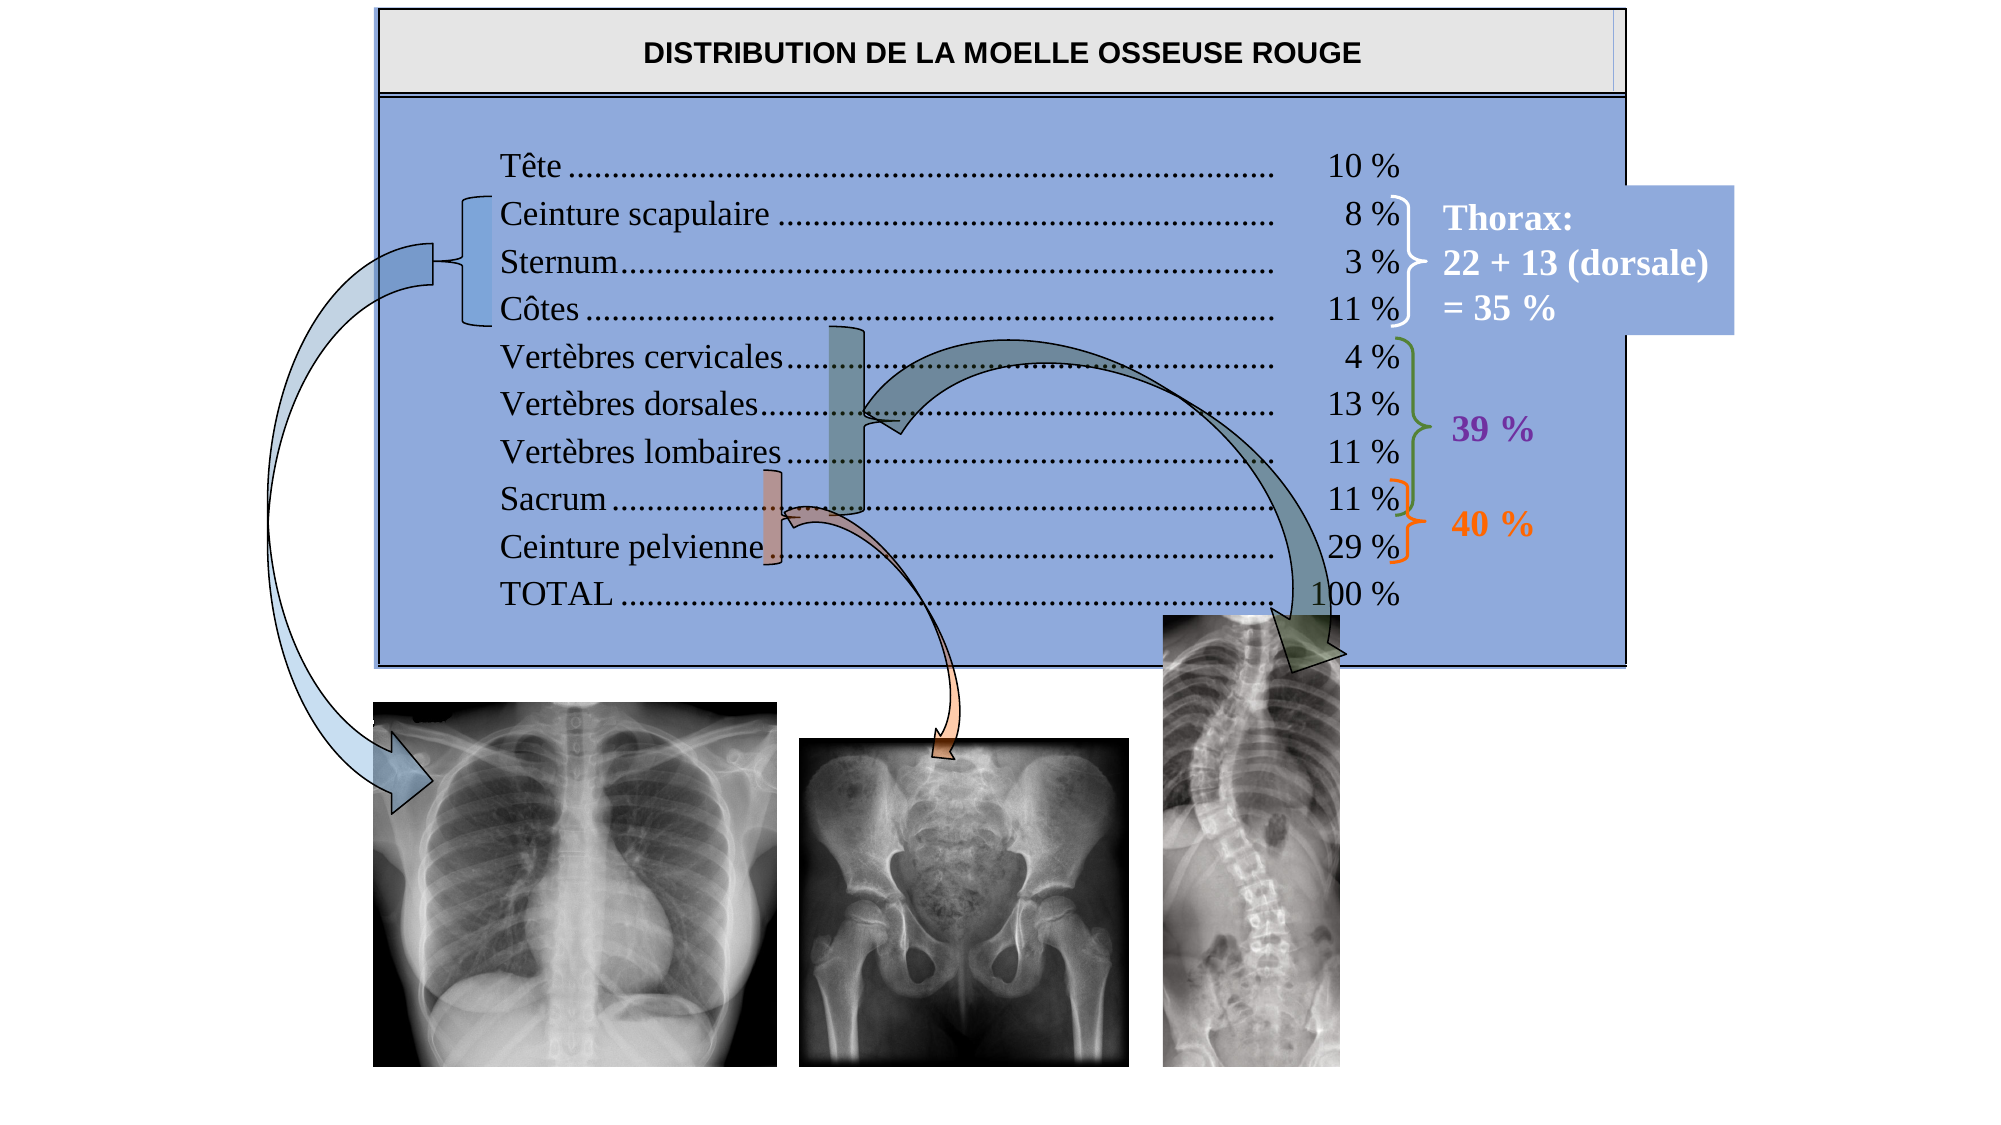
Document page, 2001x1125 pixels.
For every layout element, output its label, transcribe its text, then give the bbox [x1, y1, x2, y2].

picture [799, 738, 1129, 1067]
text_box [267, 291, 373, 785]
picture [338, 7, 1650, 1067]
text_box Thorax: 22 + 13 (dorsale) = 35 % [1650, 185, 1735, 336]
text_box [934, 706, 960, 738]
